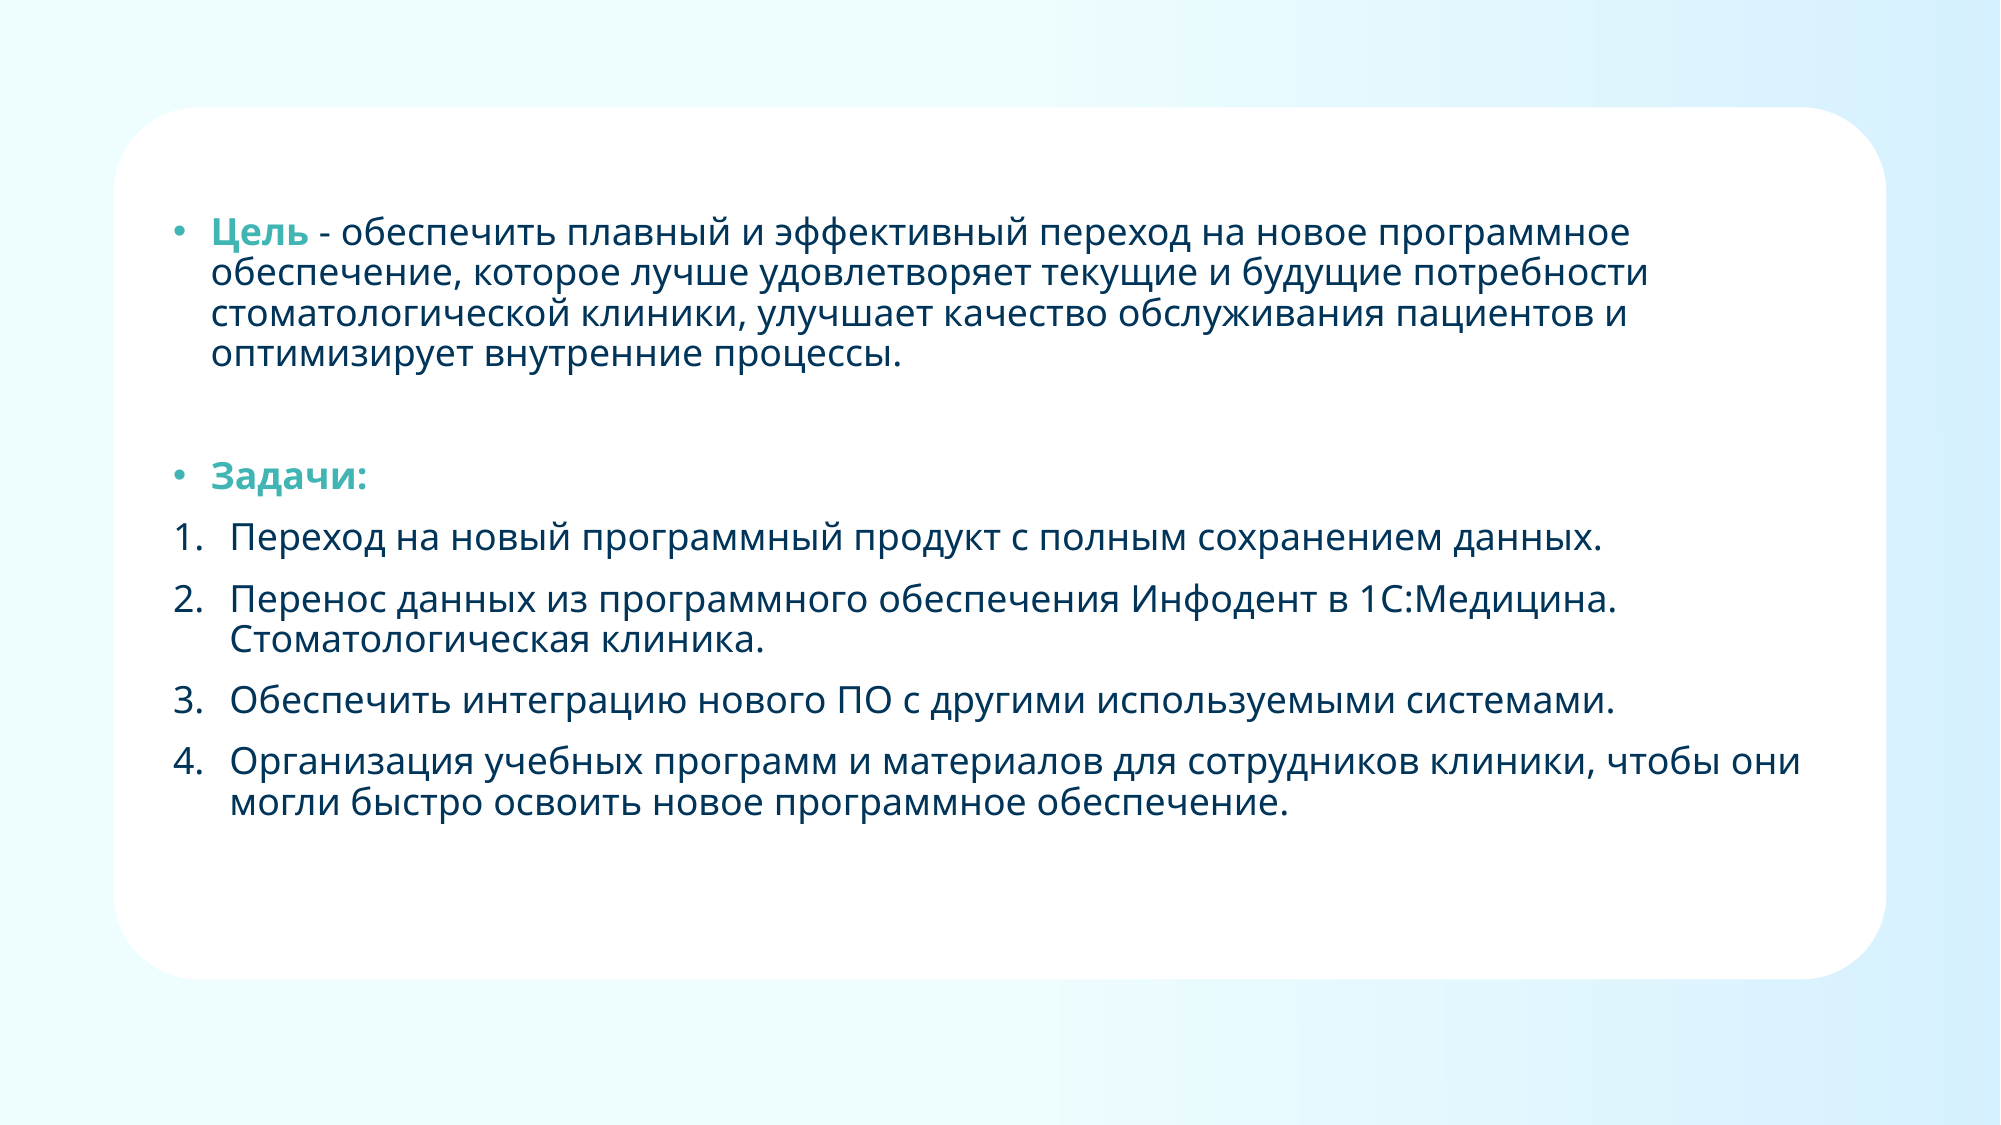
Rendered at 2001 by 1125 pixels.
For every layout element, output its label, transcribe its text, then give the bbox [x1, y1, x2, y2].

list Цель - обеспечить плавный и эффективный переход на новое программное обеспечение, которое лучше удовлетворяет текущие и будущие потребности стоматологической клиники, улучшает качество обслуживания пациентов и оптимизирует внутренние процессы. Задачи: Переход на новый программный продукт с полным сохранением данных. Перенос данных из программного обеспечения Инфодент в 1С:Медицина. Стоматологическая клиника. Обеспечить интеграцию нового ПО с другими используемыми системами. Организация учебных программ и материалов для сотрудников клиники, чтобы они могли быстро освоить новое программное обеспечение. [158, 205, 1884, 920]
text_box [112, 106, 1888, 981]
